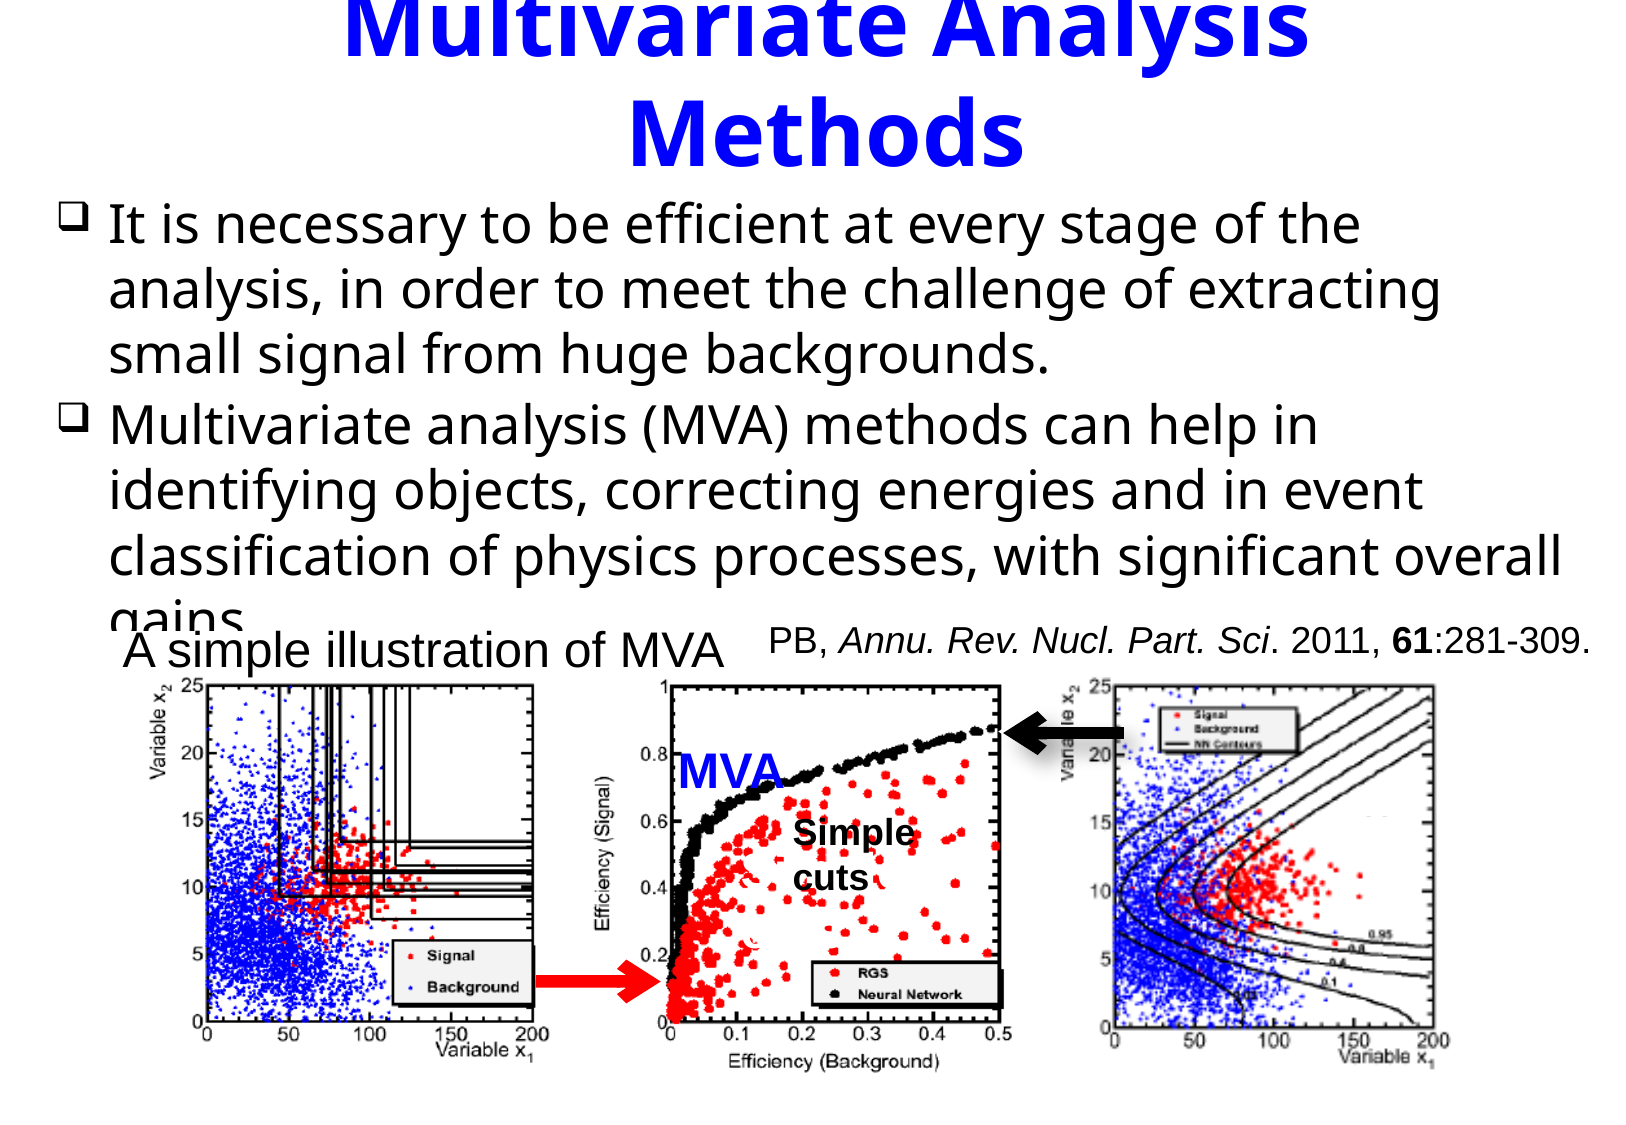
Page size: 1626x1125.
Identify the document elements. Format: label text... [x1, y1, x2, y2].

list It is necessary to be efficient at every stage of the analysis, in order to meet the challenge of extracting small signal from huge backgrounds. Multivariate analysis (MVA) methods can help in identifying objects, correcting energies and in event classification of physics processes, with significant overall gains. [40, 181, 1585, 776]
title Multivariate Analysis Methods [148, 0, 1504, 150]
text_box PB, Annu. Rev. Nucl. Part. Sci. 2011, 61:281-309. [753, 608, 1625, 668]
text_box A simple illustration of MVA [107, 609, 740, 631]
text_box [85, 631, 1487, 1095]
